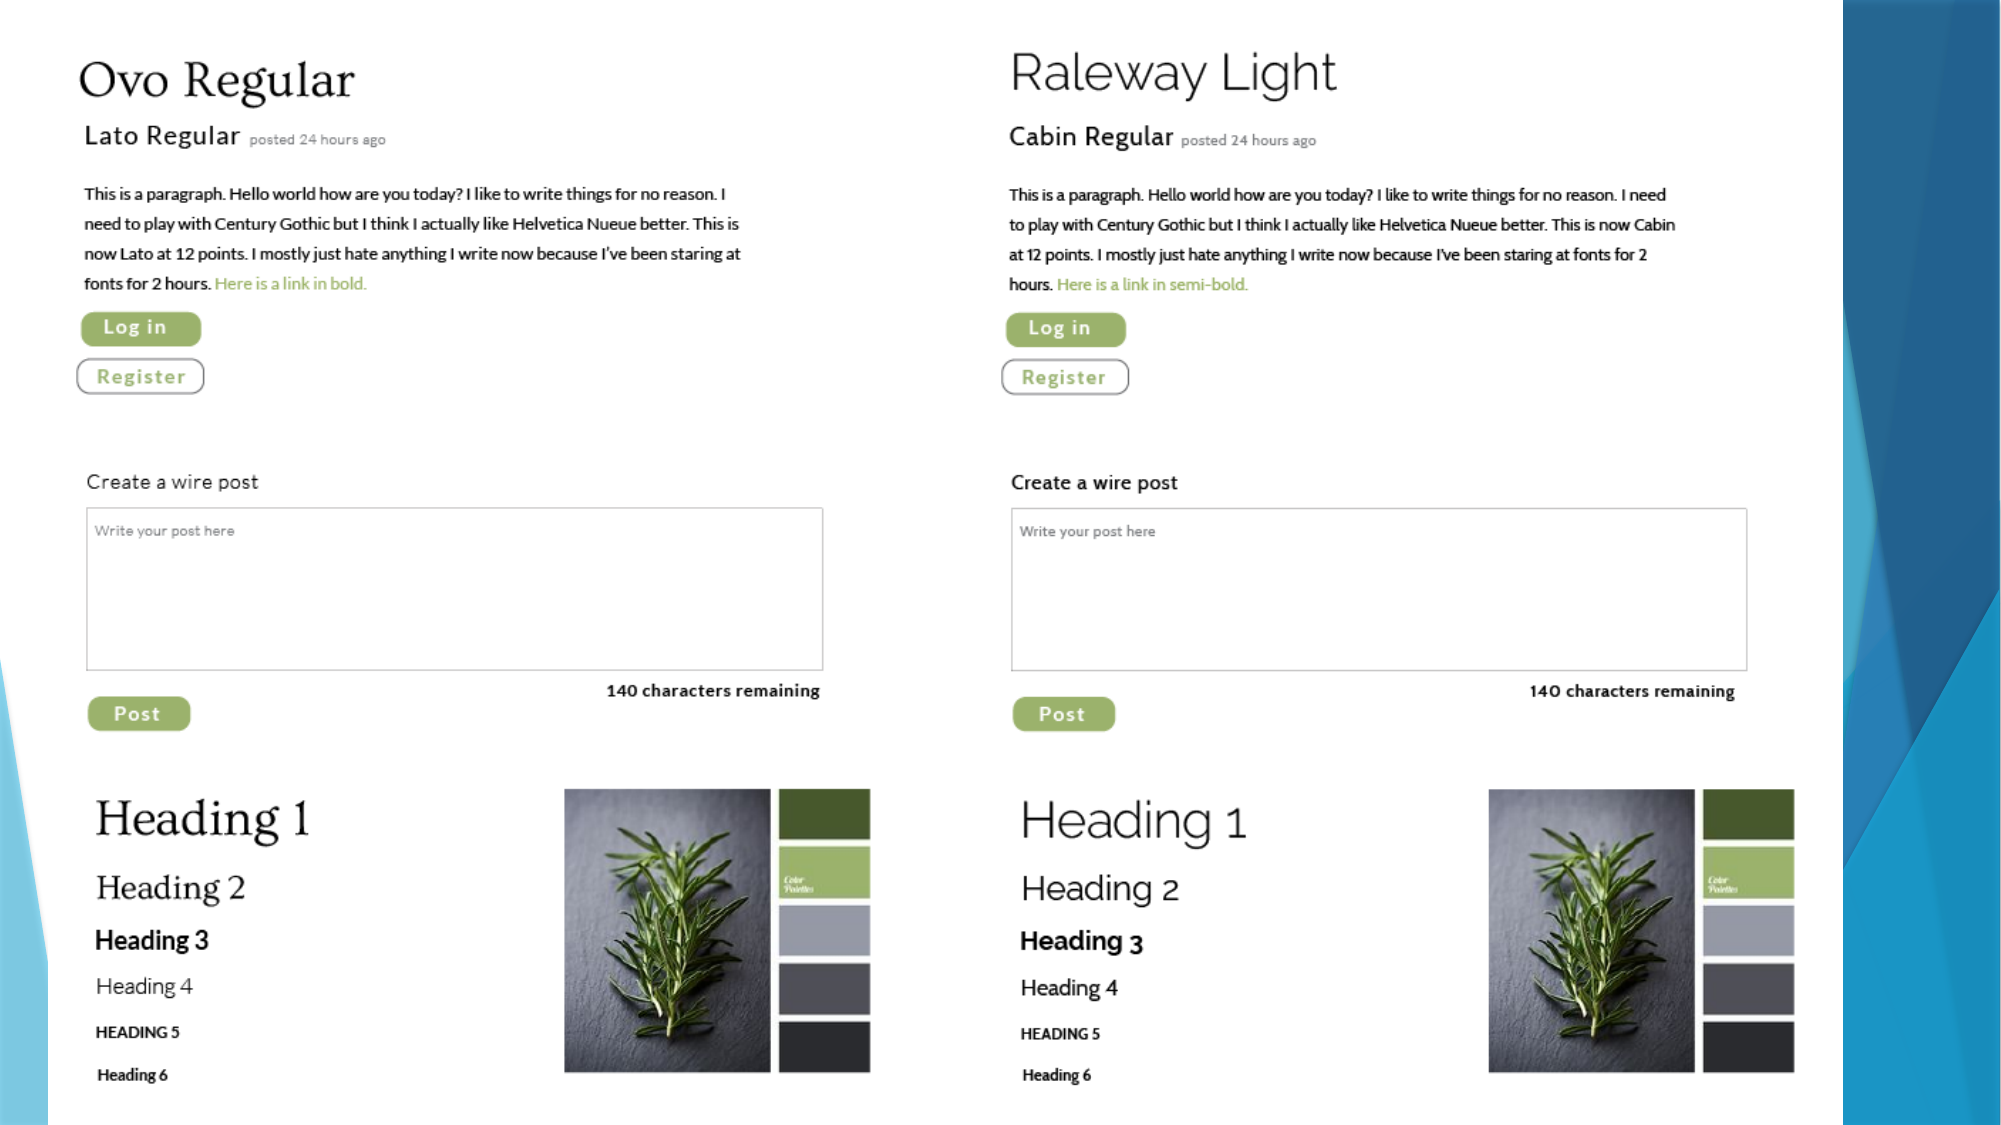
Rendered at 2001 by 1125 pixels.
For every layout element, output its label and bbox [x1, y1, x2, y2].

picture [972, 0, 1844, 1125]
picture [47, 0, 920, 1125]
